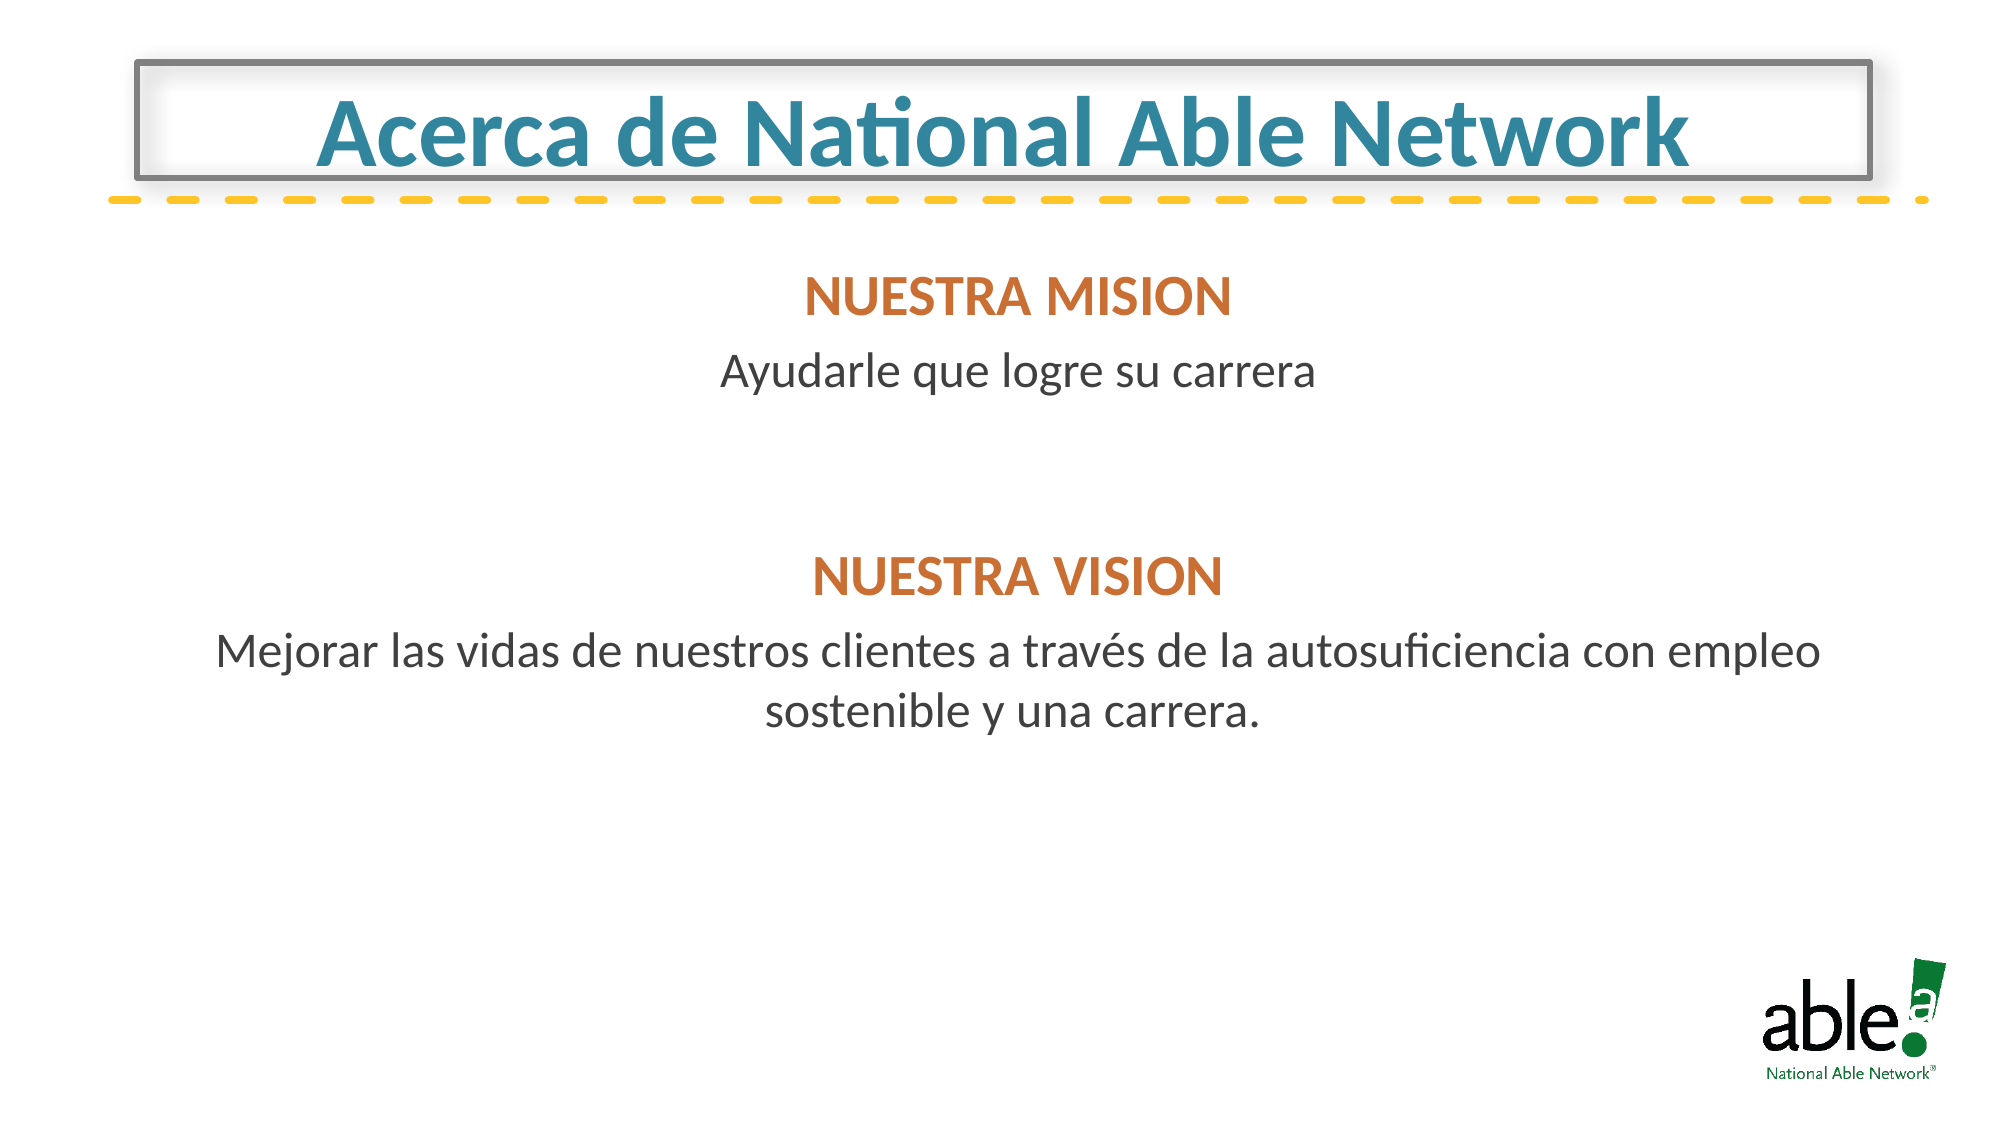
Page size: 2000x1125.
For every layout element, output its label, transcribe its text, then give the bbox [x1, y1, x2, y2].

picture [1763, 958, 1946, 1079]
text_box Nuestra MISION Ayudarle que logre su carrera Nuestra Vision Mejorar las vidas de nuestros clientes a través de la autosuficiencia con empleo sostenible y una carrera. [112, 249, 1925, 1050]
text_box [136, 62, 1871, 179]
